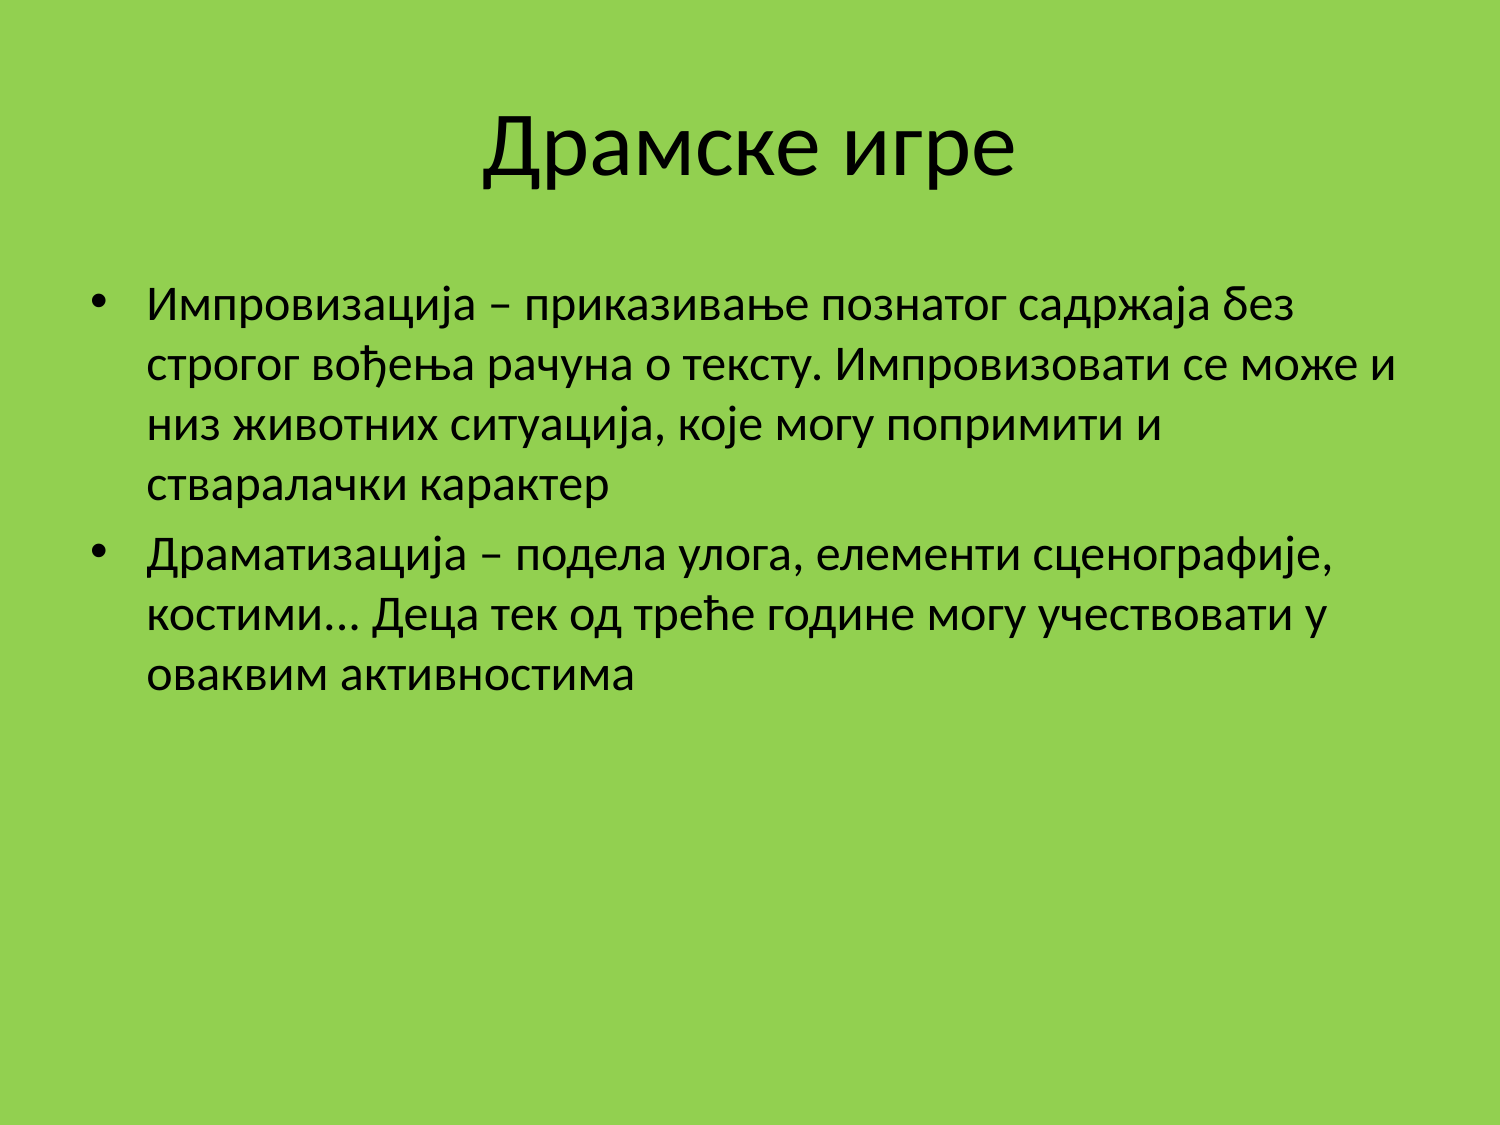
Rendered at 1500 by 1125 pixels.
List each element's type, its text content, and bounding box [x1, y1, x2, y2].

list Импровизација – приказивање познатог садржаја без строгог вођења рачуна о тексту. Импровизовати се може и низ животних ситуација, које могу попримити и стваралачки карактер Драматизација – подела улога, елементи сценографије, костими... Деца тек од треће године могу учествовати у оваквим активностима [75, 262, 1425, 1005]
title Драмске игре [75, 45, 1425, 233]
